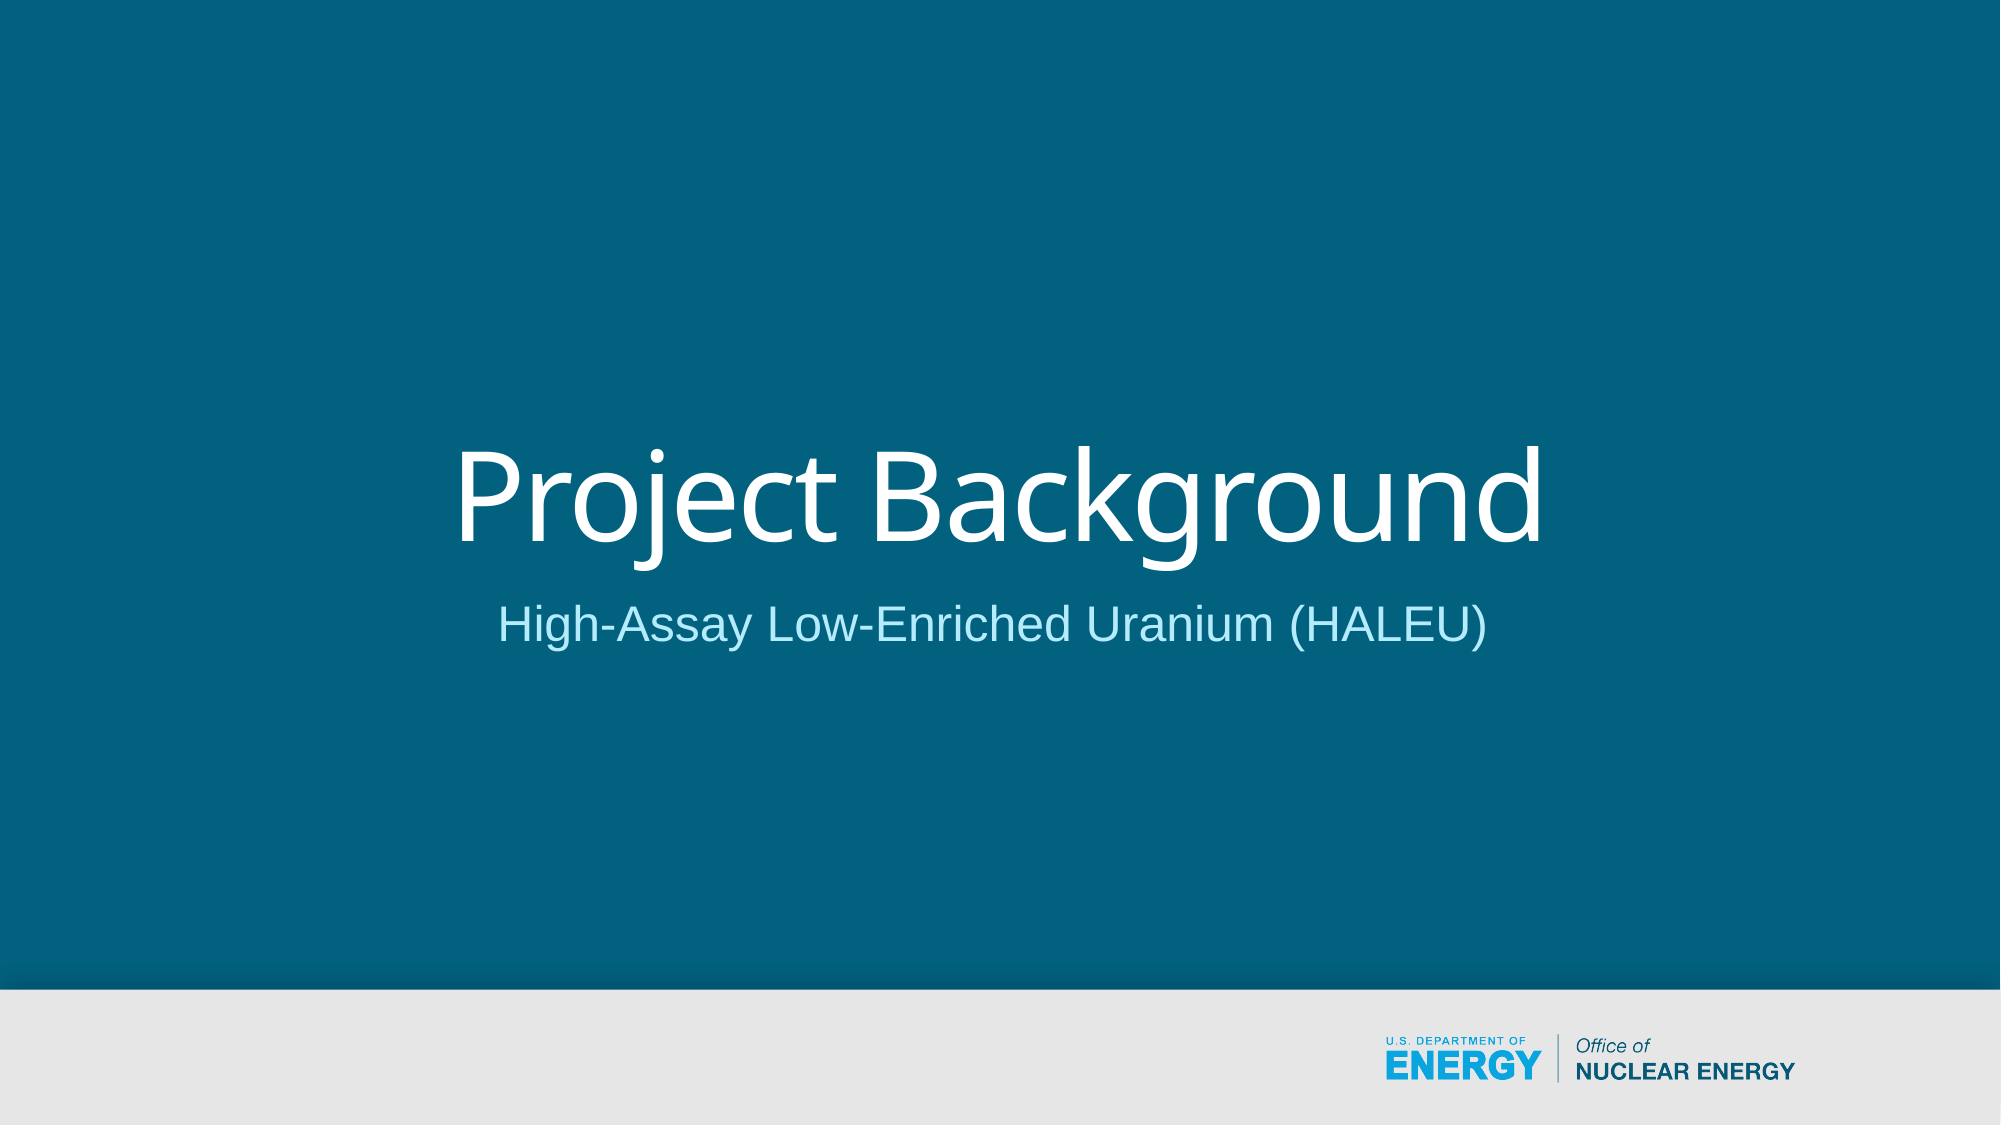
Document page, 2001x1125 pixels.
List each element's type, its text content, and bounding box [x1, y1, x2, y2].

picture [1356, 1013, 1814, 1102]
title Project Background [249, 184, 1750, 576]
subtitle High-Assay Low-Enriched Uranium (HALEU) [249, 590, 1750, 863]
